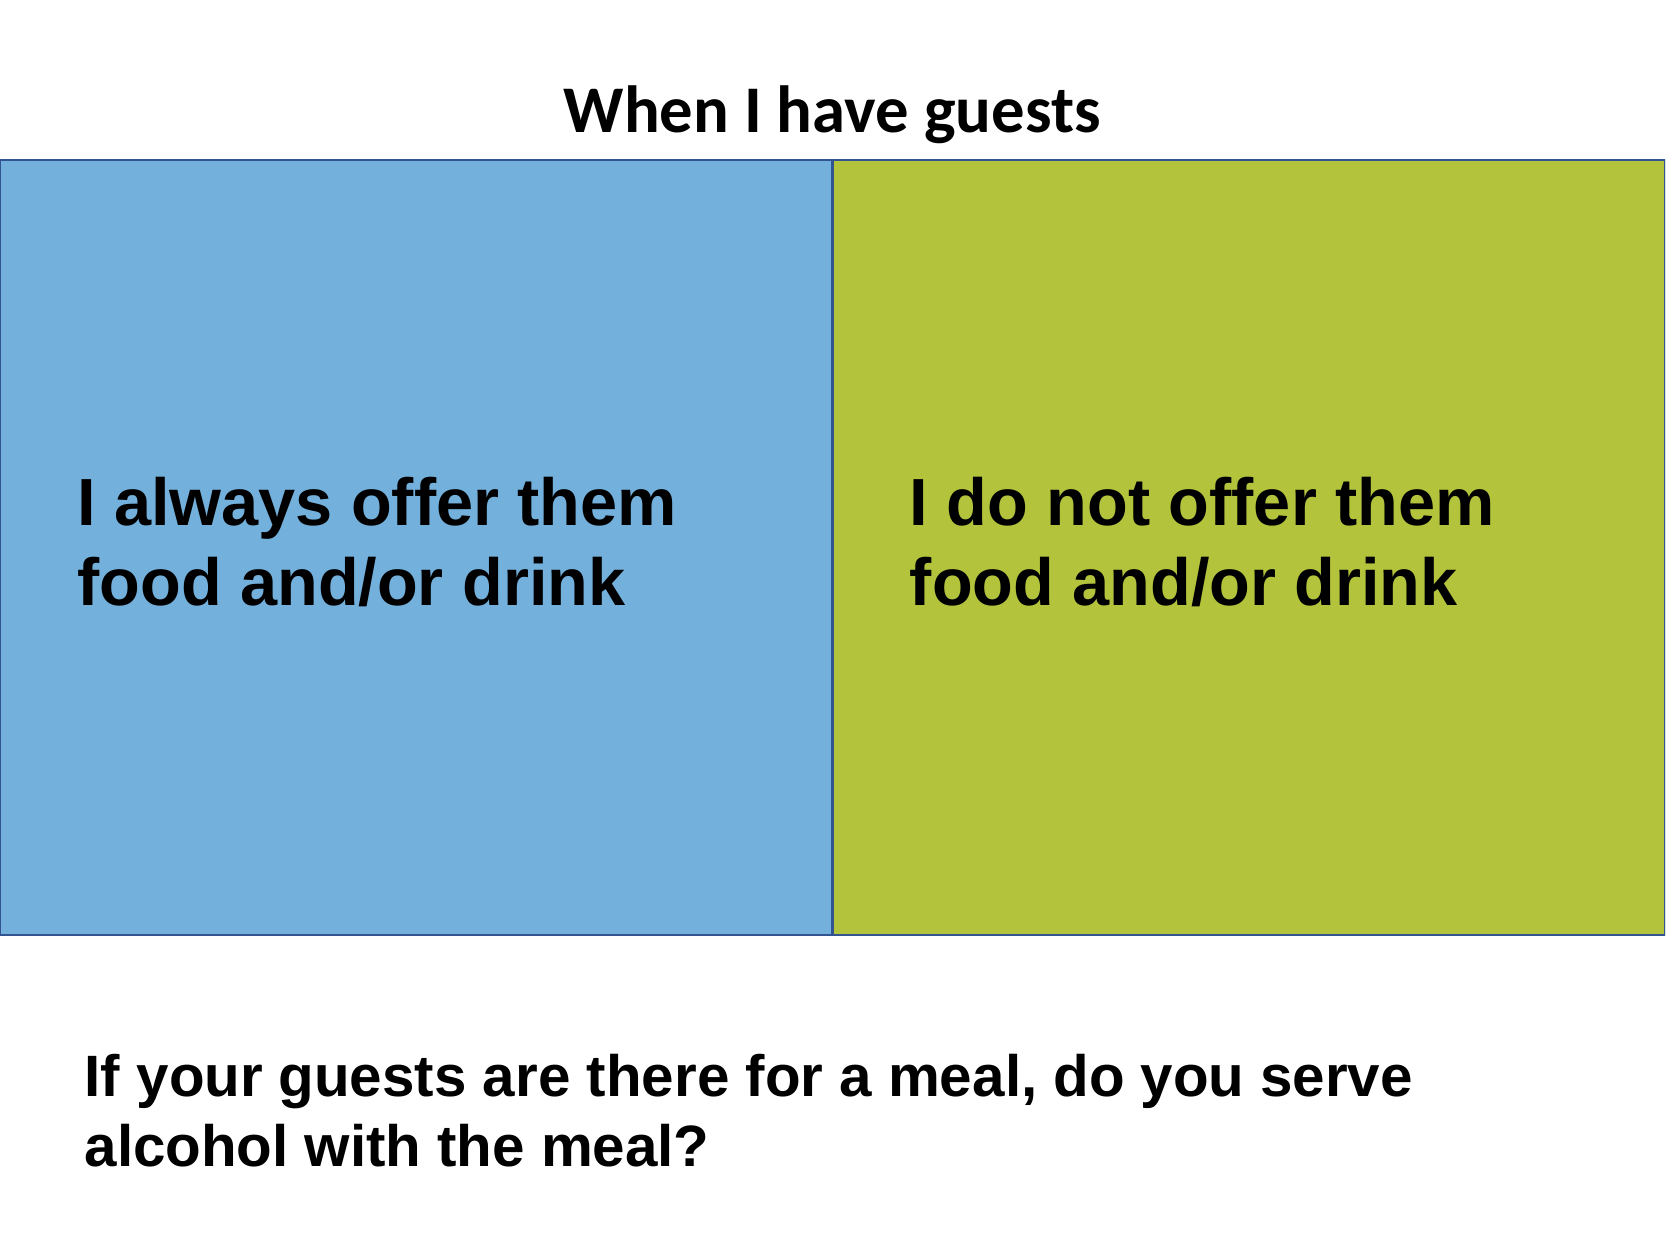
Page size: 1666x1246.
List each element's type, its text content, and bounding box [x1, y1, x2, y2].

text_box [0, 159, 831, 936]
text_box When I have guests [0, 34, 1666, 154]
text_box [831, 159, 1666, 936]
text_box I always offer them food and/or drink [62, 451, 758, 626]
text_box I do not offer them food and/or drink [895, 451, 1608, 626]
text_box If your guests are there for a meal, do you serve alcohol with the meal? [69, 1030, 1570, 1185]
